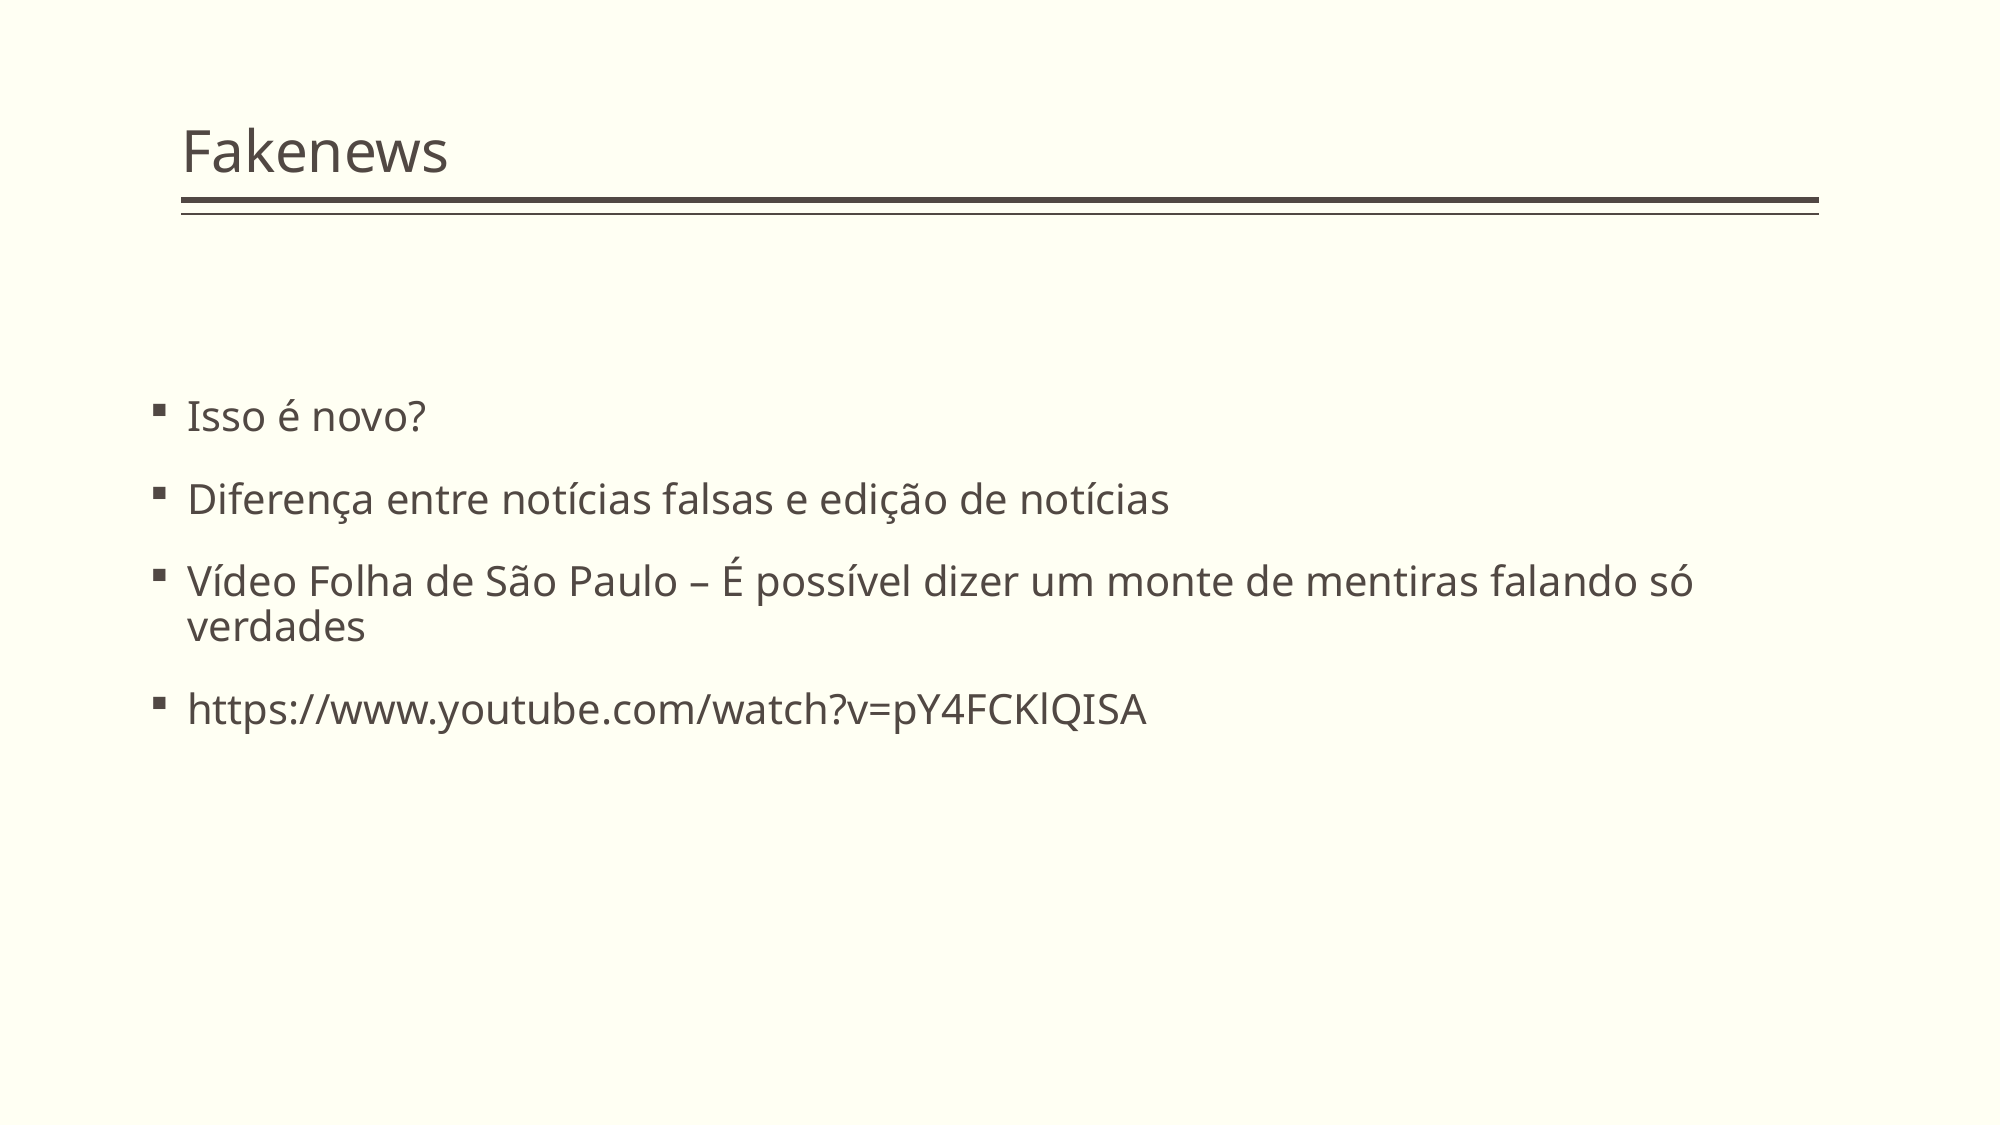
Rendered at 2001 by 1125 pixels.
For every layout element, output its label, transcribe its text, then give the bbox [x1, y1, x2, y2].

list Isso é novo? Diferença entre notícias falsas e edição de notícias Vídeo Folha de São Paulo – É possível dizer um monte de mentiras falando só verdades https://www.youtube.com/watch?v=pY4FCKlQISA [149, 388, 1850, 950]
title Fakenews [181, 12, 1819, 193]
